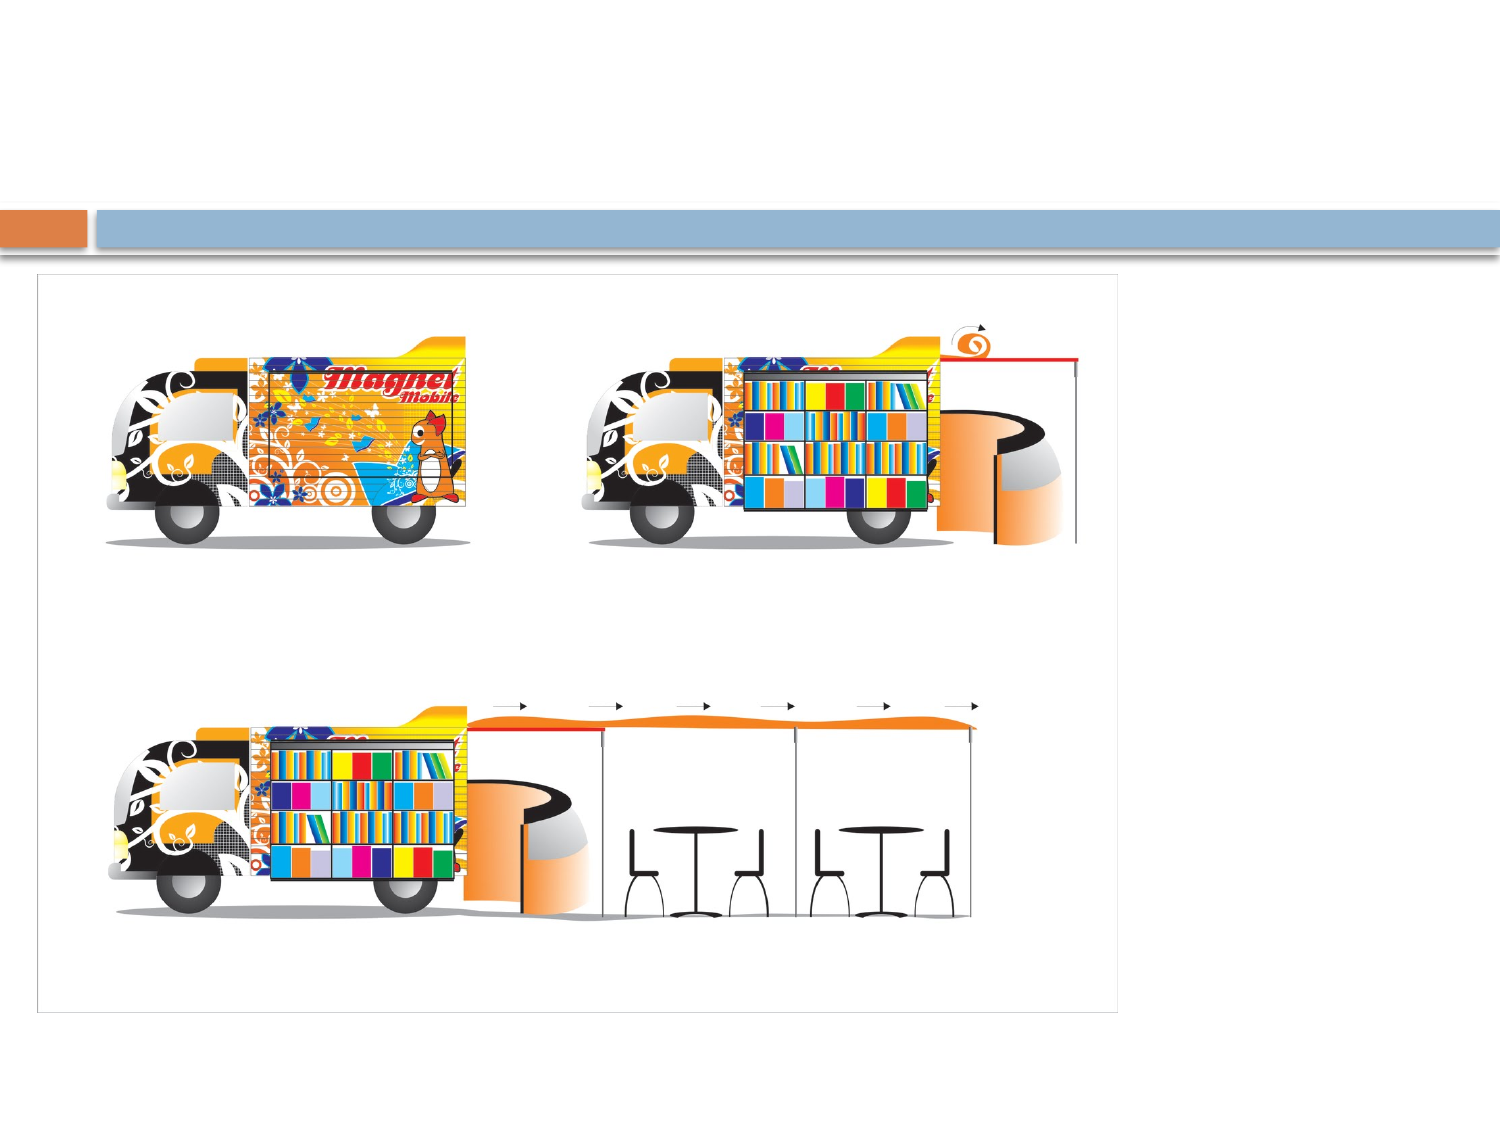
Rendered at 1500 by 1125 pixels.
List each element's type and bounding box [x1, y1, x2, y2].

list [37, 274, 1118, 1013]
